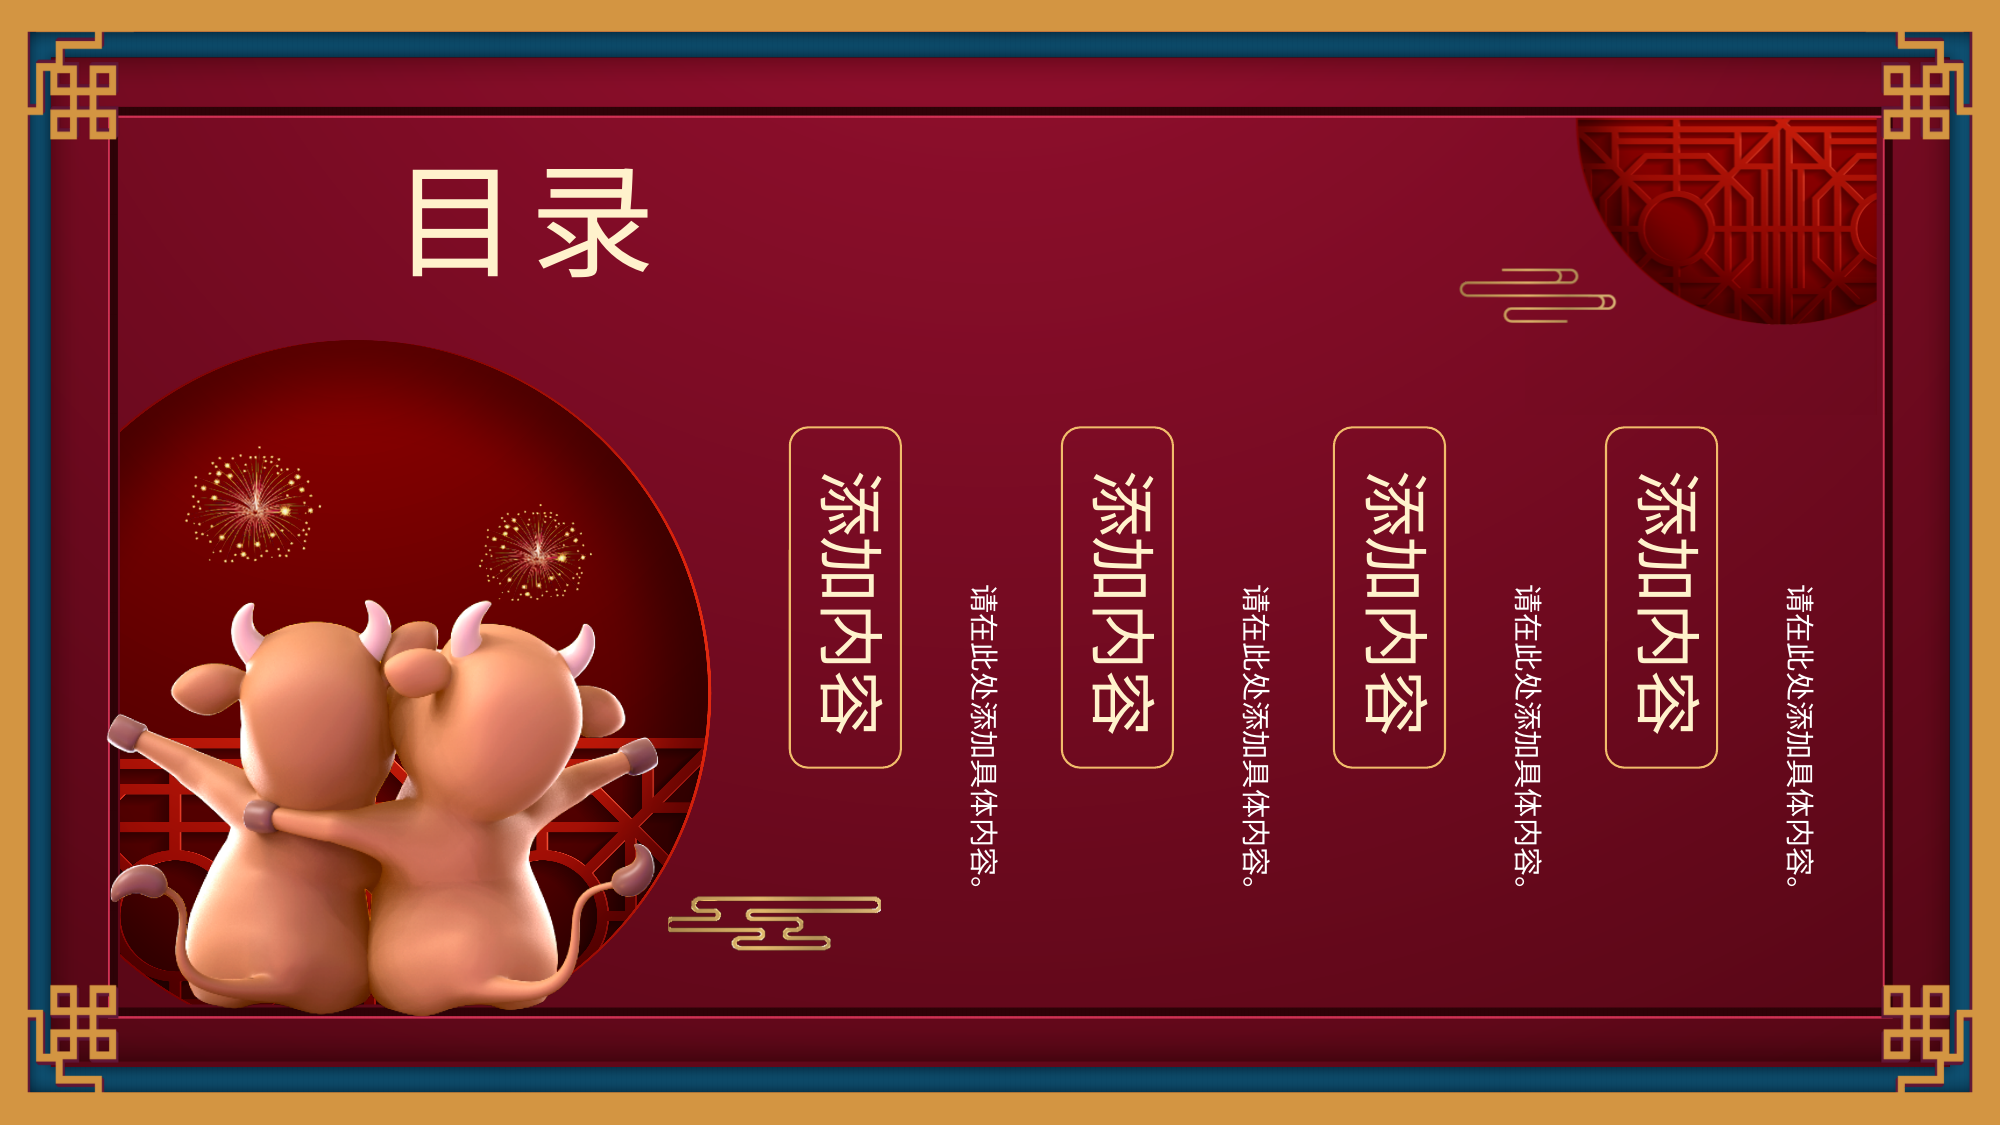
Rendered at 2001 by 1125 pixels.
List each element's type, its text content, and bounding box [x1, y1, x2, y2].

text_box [1630, 427, 1827, 910]
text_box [161, 252, 1630, 990]
picture [0, 0, 2000, 1125]
text_box 目录 [378, 135, 671, 252]
